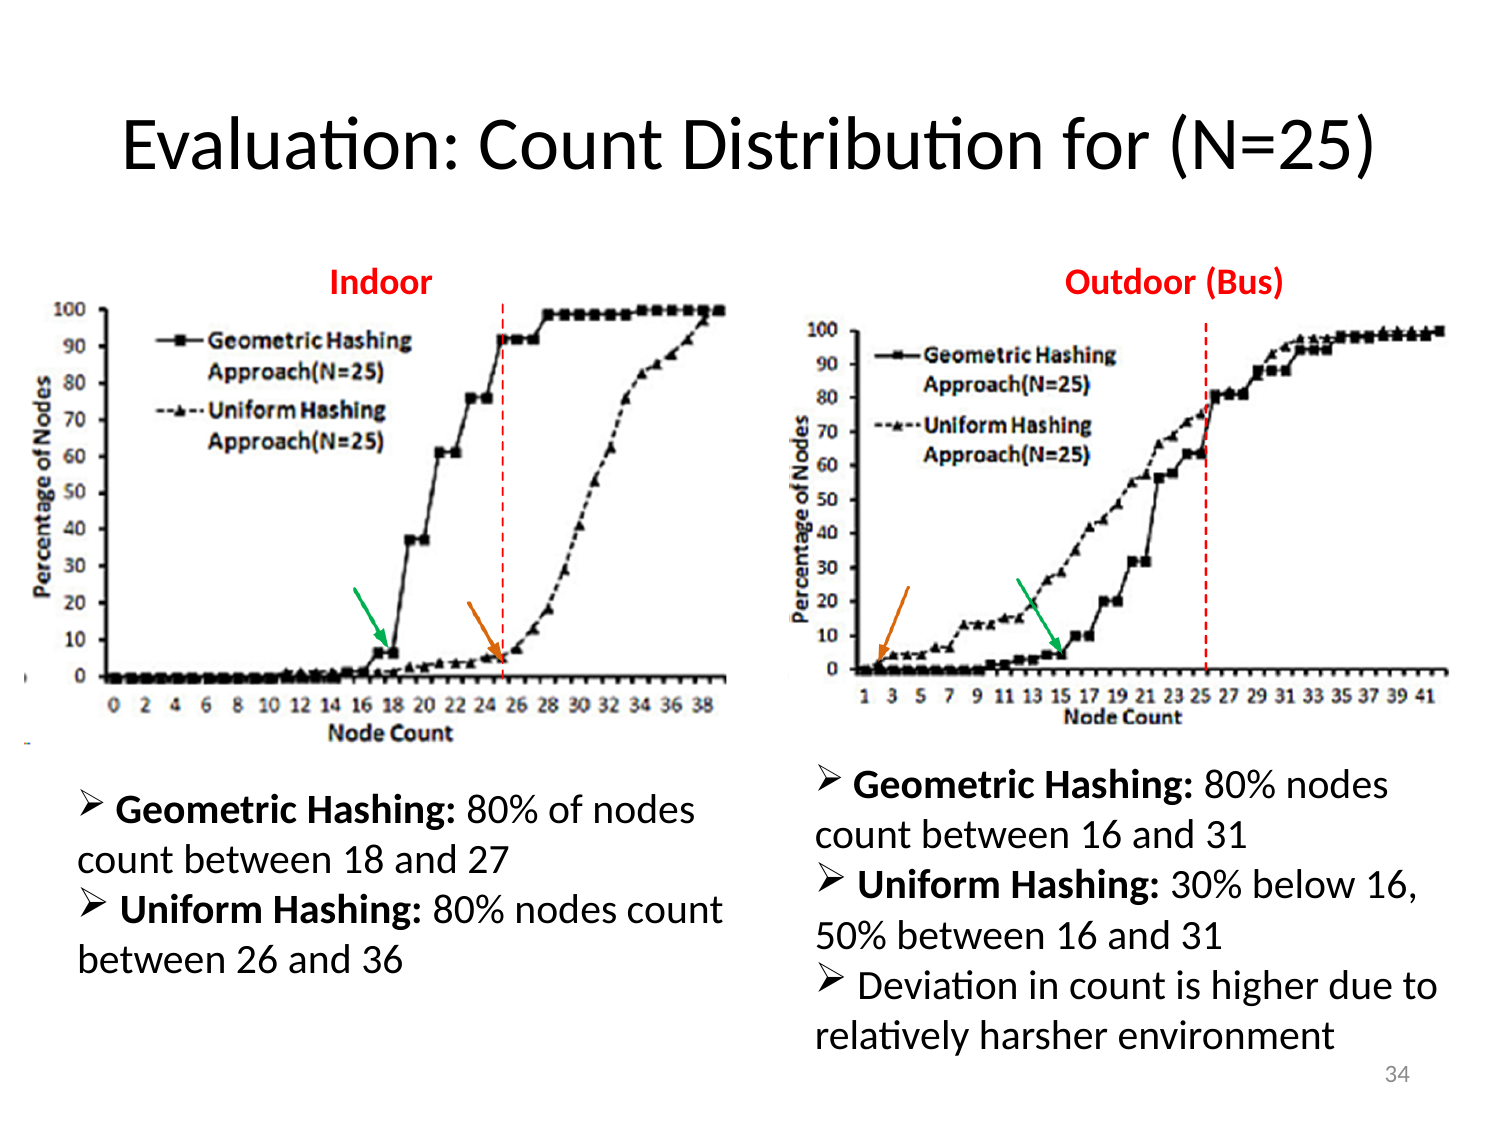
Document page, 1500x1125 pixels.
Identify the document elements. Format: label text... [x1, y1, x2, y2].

slide_number 34 [1074, 1065, 1425, 1103]
text_box Indoor [249, 249, 513, 298]
text_box Geometric Hashing: 80% nodes count between 16 and 31 Uniform Hashing: 30% below 16, 50% between 16 and 31 Deviation in count is higher due to relatively harsher environment [799, 749, 1463, 1065]
picture [24, 299, 727, 745]
picture [787, 312, 1450, 726]
text_box Outdoor (Bus) [975, 249, 1375, 310]
text_box Geometric Hashing: 80% of nodes count between 18 and 27 Uniform Hashing: 80% nodes count between 26 and 36 [62, 774, 750, 990]
title Evaluation: Count Distribution for (N=25) [75, 45, 1425, 233]
